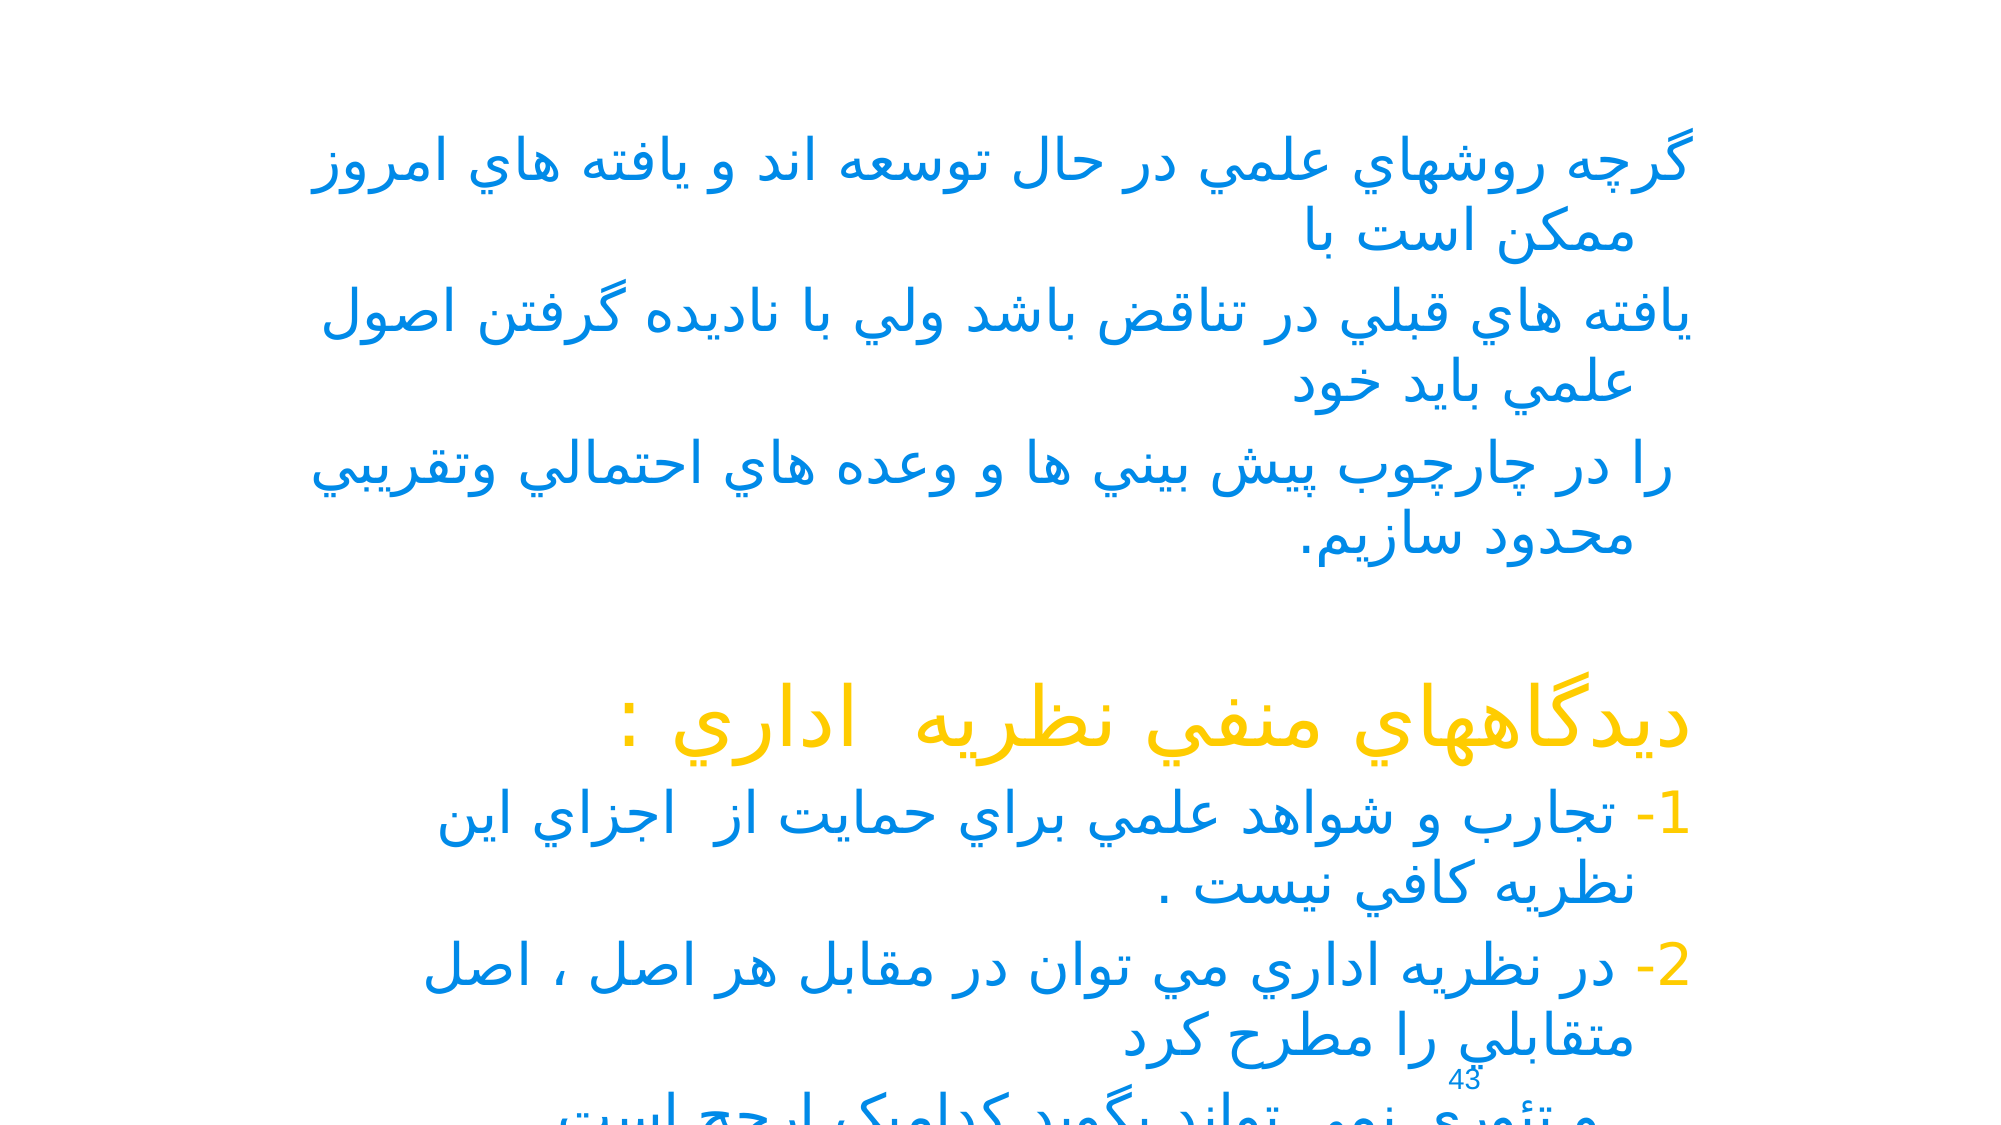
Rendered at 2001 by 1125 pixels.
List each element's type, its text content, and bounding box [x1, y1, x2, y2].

list گرچه روشهاي علمي در حال توسعه اند و يافته هاي امروز ممکن است با يافته هاي قبلي در تناقض باشد ولي با ناديده گرفتن اصول علمي بايد خود را در چارچوب پيش بيني ها و وعده هاي احتمالي وتقريبي محدود سازيم. ديدگاههاي منفي نظريه اداري : 1- تجارب و شواهد علمي براي حمايت از اجزاي اين نظريه کافي نيست . 2- در نظريه اداري مي توان در مقابل هر اصل ، اصل متقابلي را مطرح کرد و تئوري نمي تواند بگويد کداميک ارجح است . [290, 42, 1710, 929]
slide_number 43 [1433, 1024, 1901, 1103]
